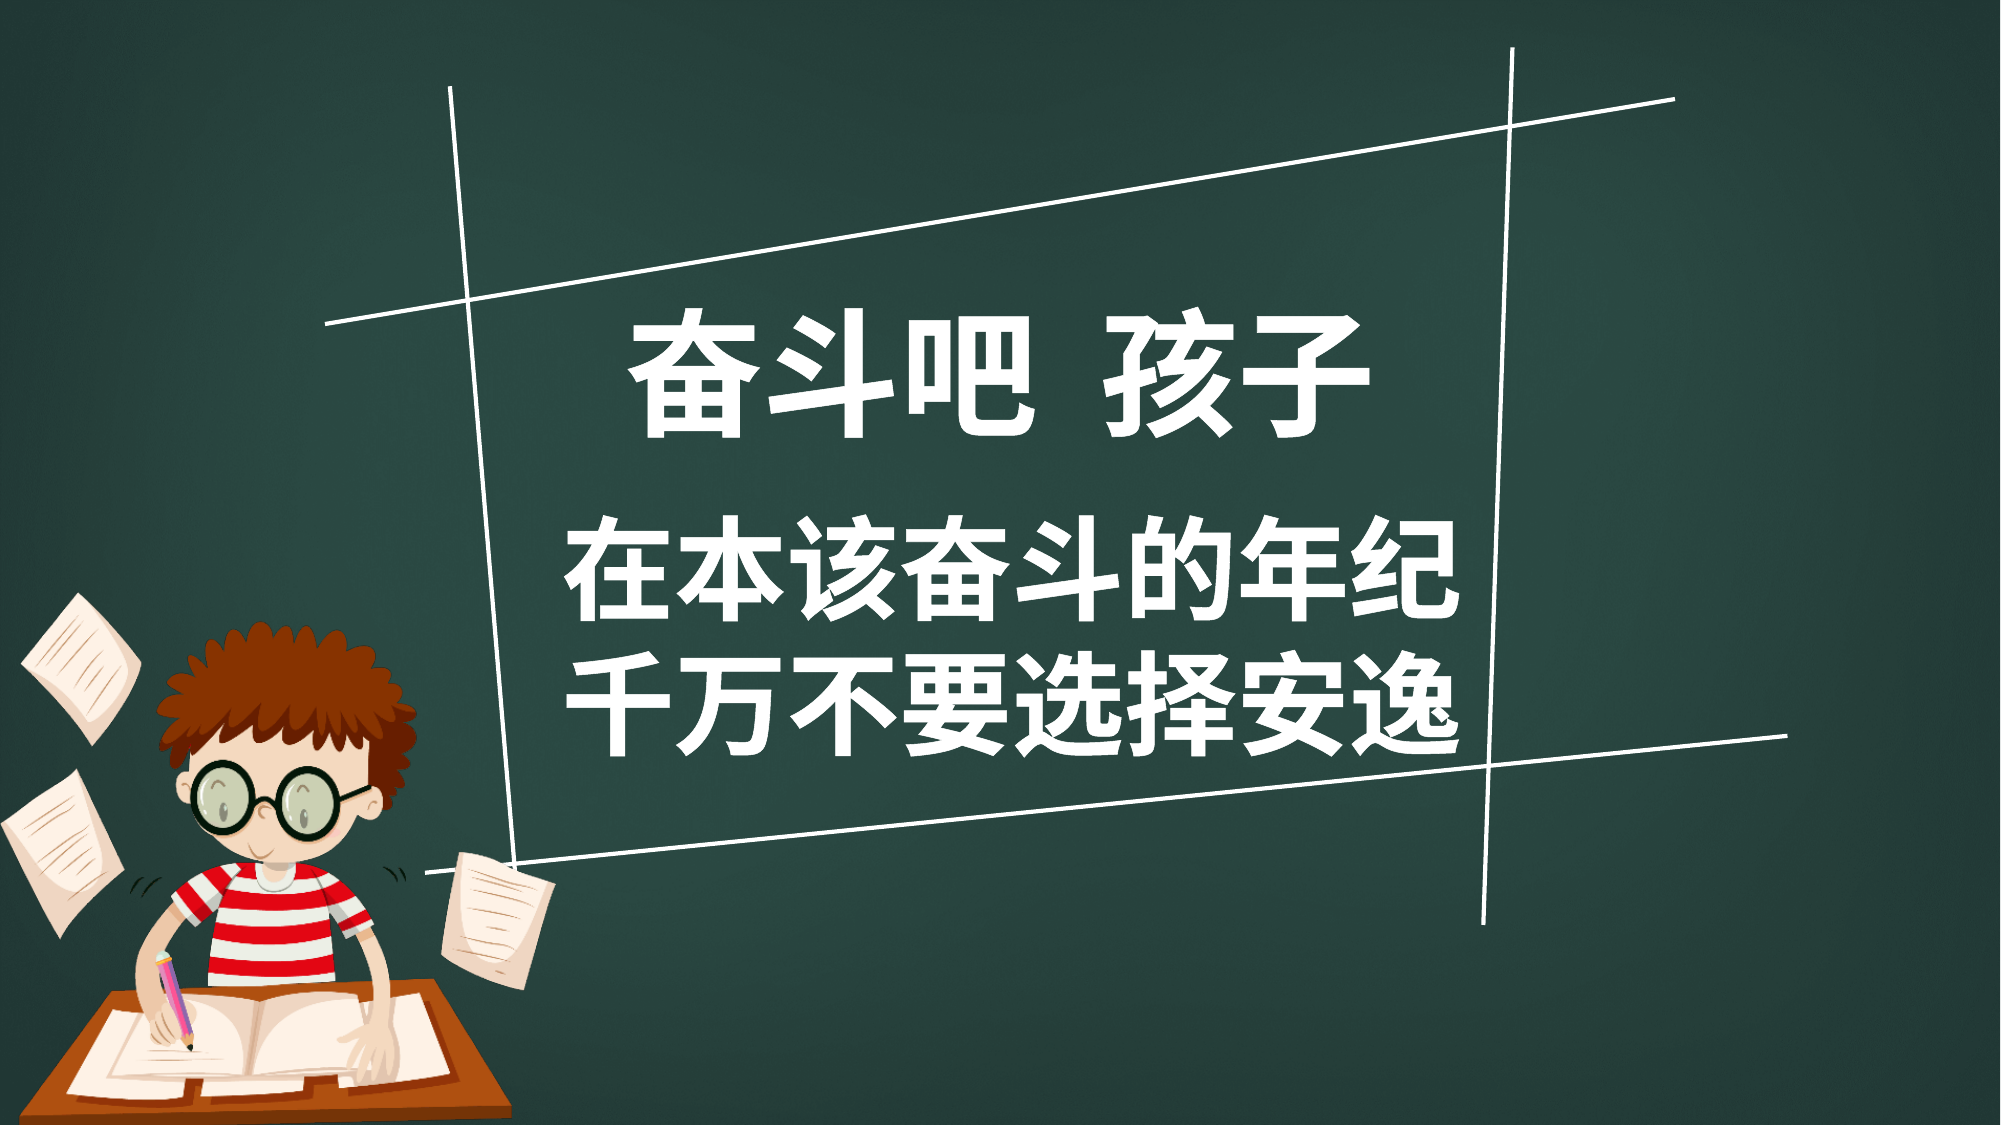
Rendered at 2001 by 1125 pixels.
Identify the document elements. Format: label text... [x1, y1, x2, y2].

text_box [560, 735, 1478, 873]
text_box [1483, 47, 1513, 926]
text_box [1517, 735, 1788, 873]
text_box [1517, 98, 1676, 325]
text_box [449, 85, 524, 590]
text_box 奋斗吧 孩子 [609, 334, 1390, 461]
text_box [324, 98, 444, 325]
picture [0, 0, 2001, 1125]
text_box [527, 98, 1478, 325]
text_box 在本该奋斗的年纪 千万不要选择安逸 [546, 491, 1477, 734]
